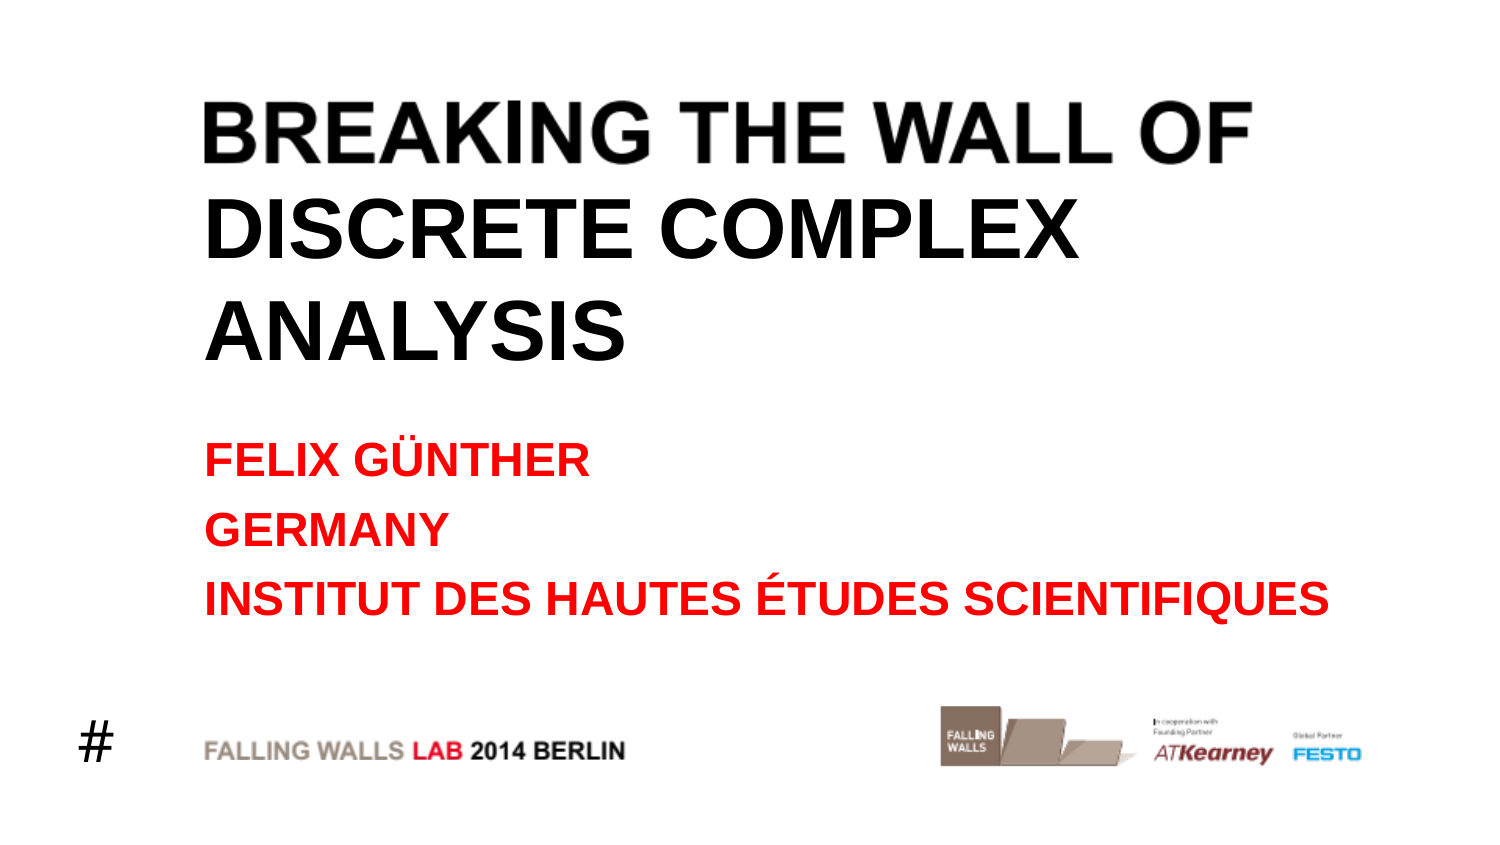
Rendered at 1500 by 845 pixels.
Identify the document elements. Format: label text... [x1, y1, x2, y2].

text_box DISCRETE COMPLEX ANALYSIS [188, 165, 1376, 335]
text_box FELIX GÜNTHER GERMANY INSTITUT DES HAUTES ÉTUDES SCIENTIFIQUES [188, 421, 1376, 600]
